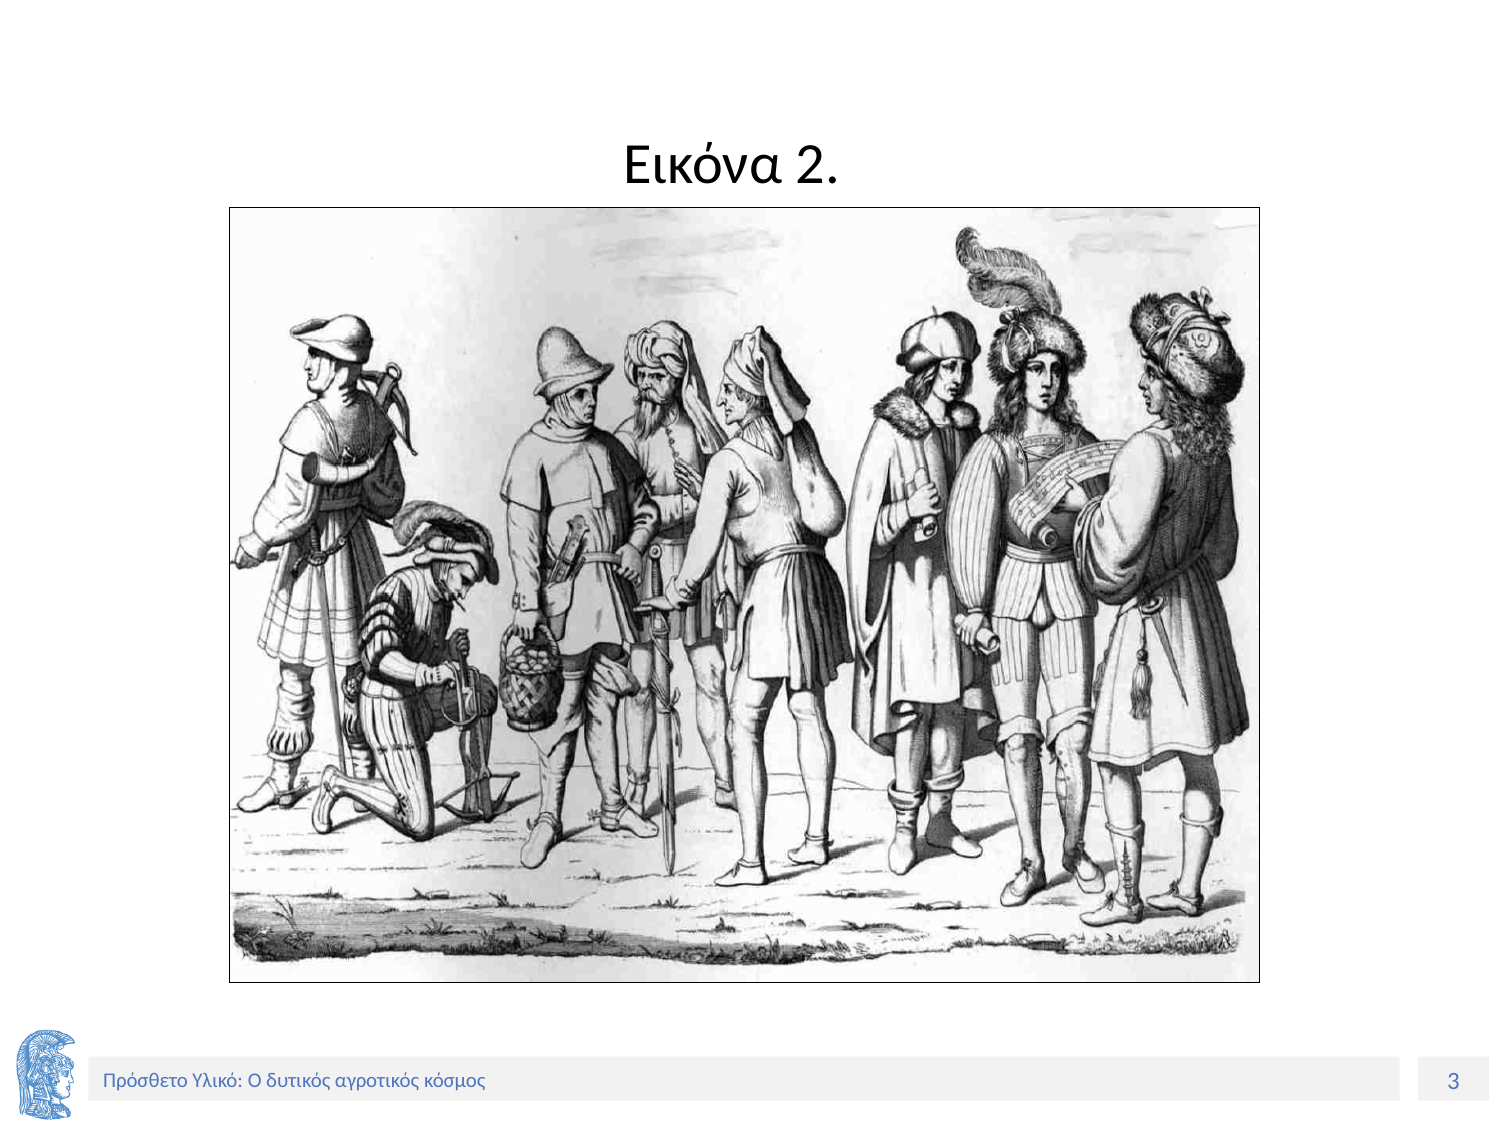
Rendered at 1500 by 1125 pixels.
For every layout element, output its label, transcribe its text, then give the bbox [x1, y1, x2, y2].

picture [9, 1026, 81, 1120]
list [229, 207, 1259, 982]
text_box Εικόνα 2. [608, 118, 880, 206]
